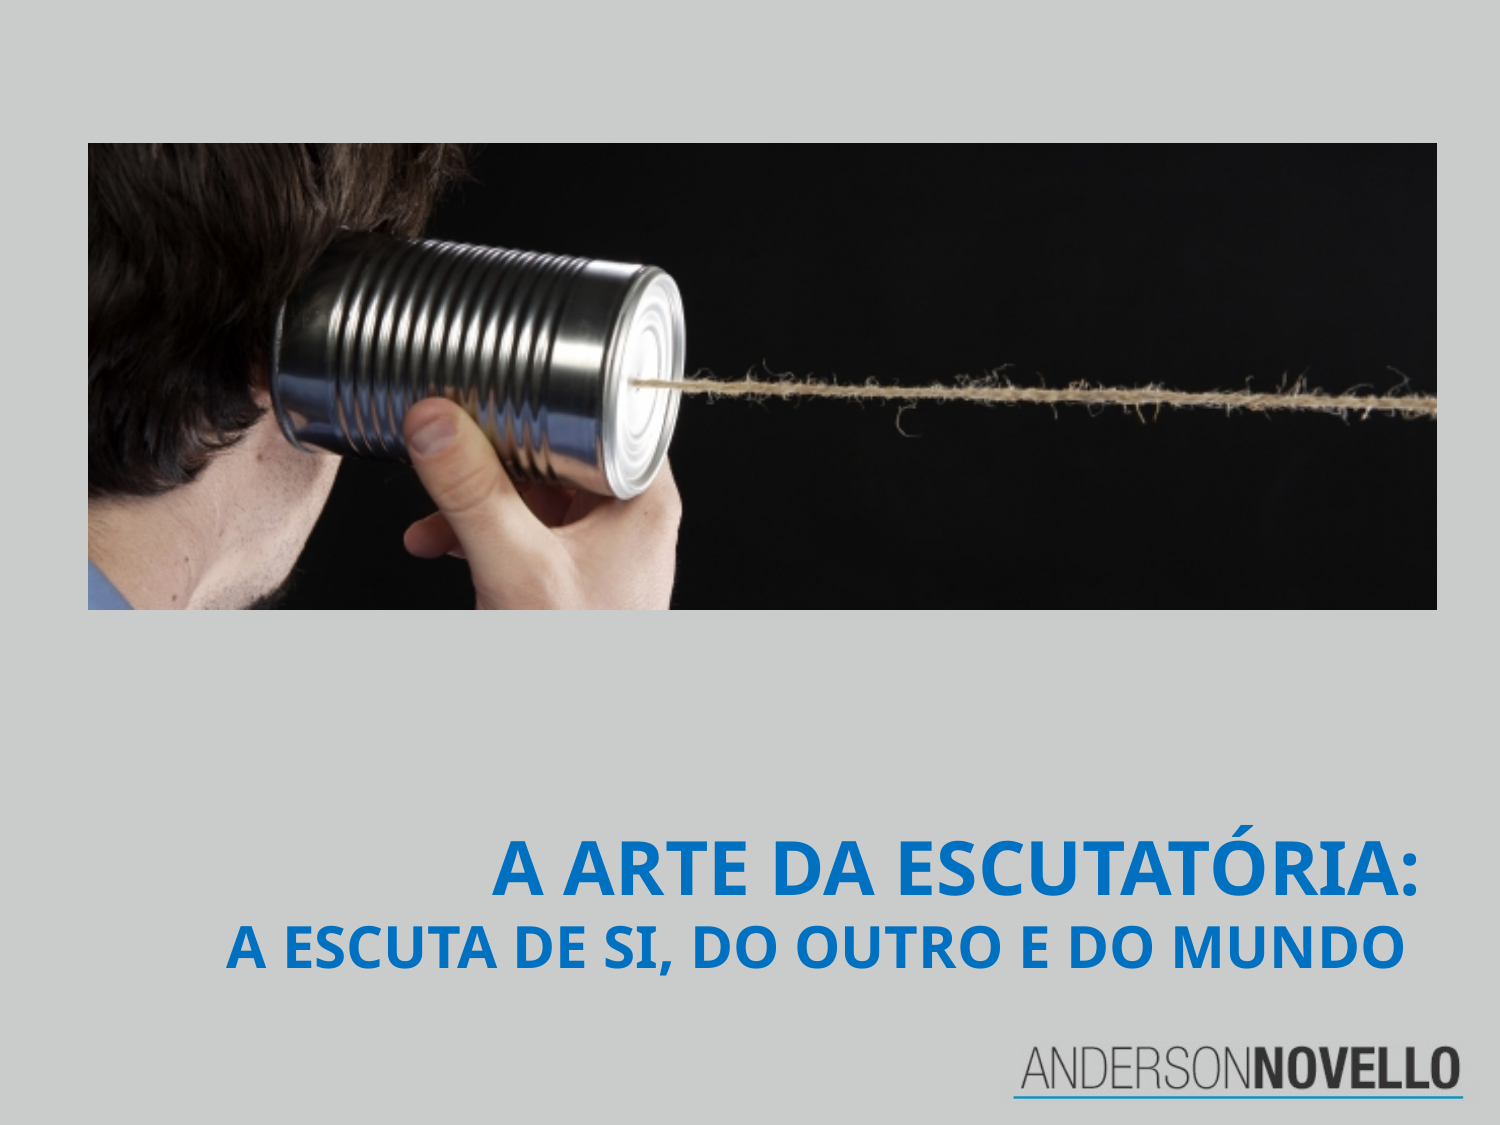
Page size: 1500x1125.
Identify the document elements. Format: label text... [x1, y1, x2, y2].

picture [0, 0, 1500, 1125]
title A ARTE DA ESCUTATÓRIA: A ESCUTA DE SI, DO OUTRO E DO MUNDO [88, 621, 1437, 1000]
